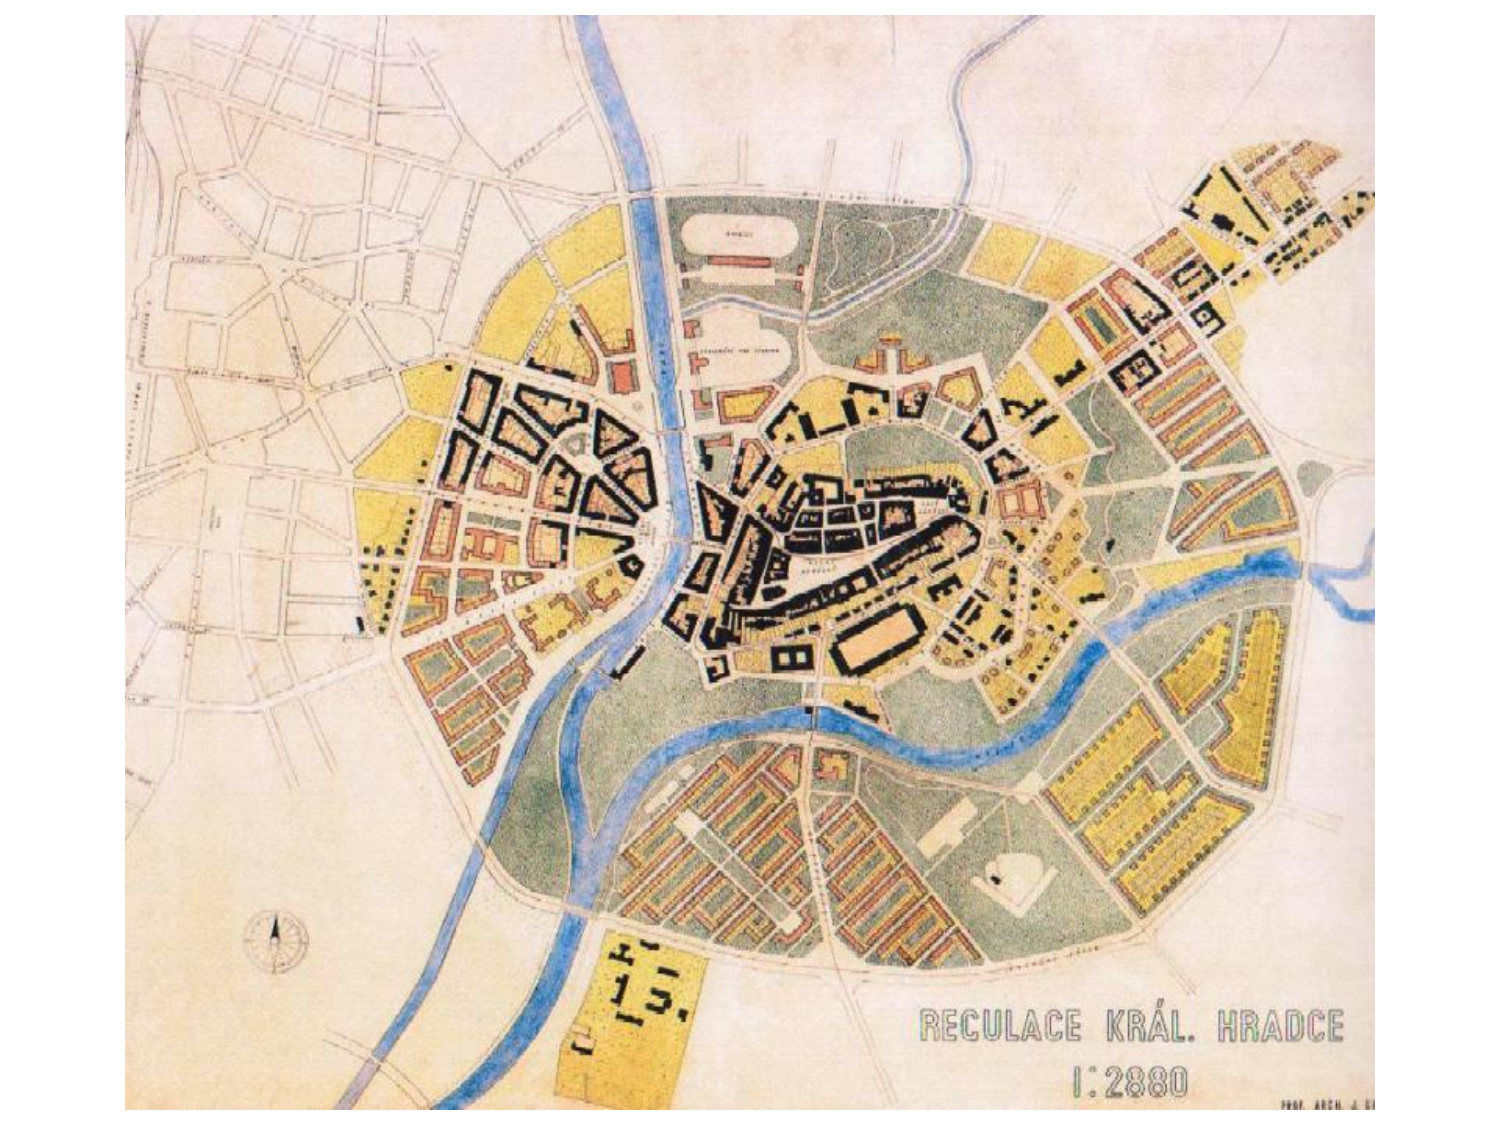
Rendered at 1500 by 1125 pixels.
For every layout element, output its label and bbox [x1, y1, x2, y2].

picture [124, 15, 1376, 1110]
